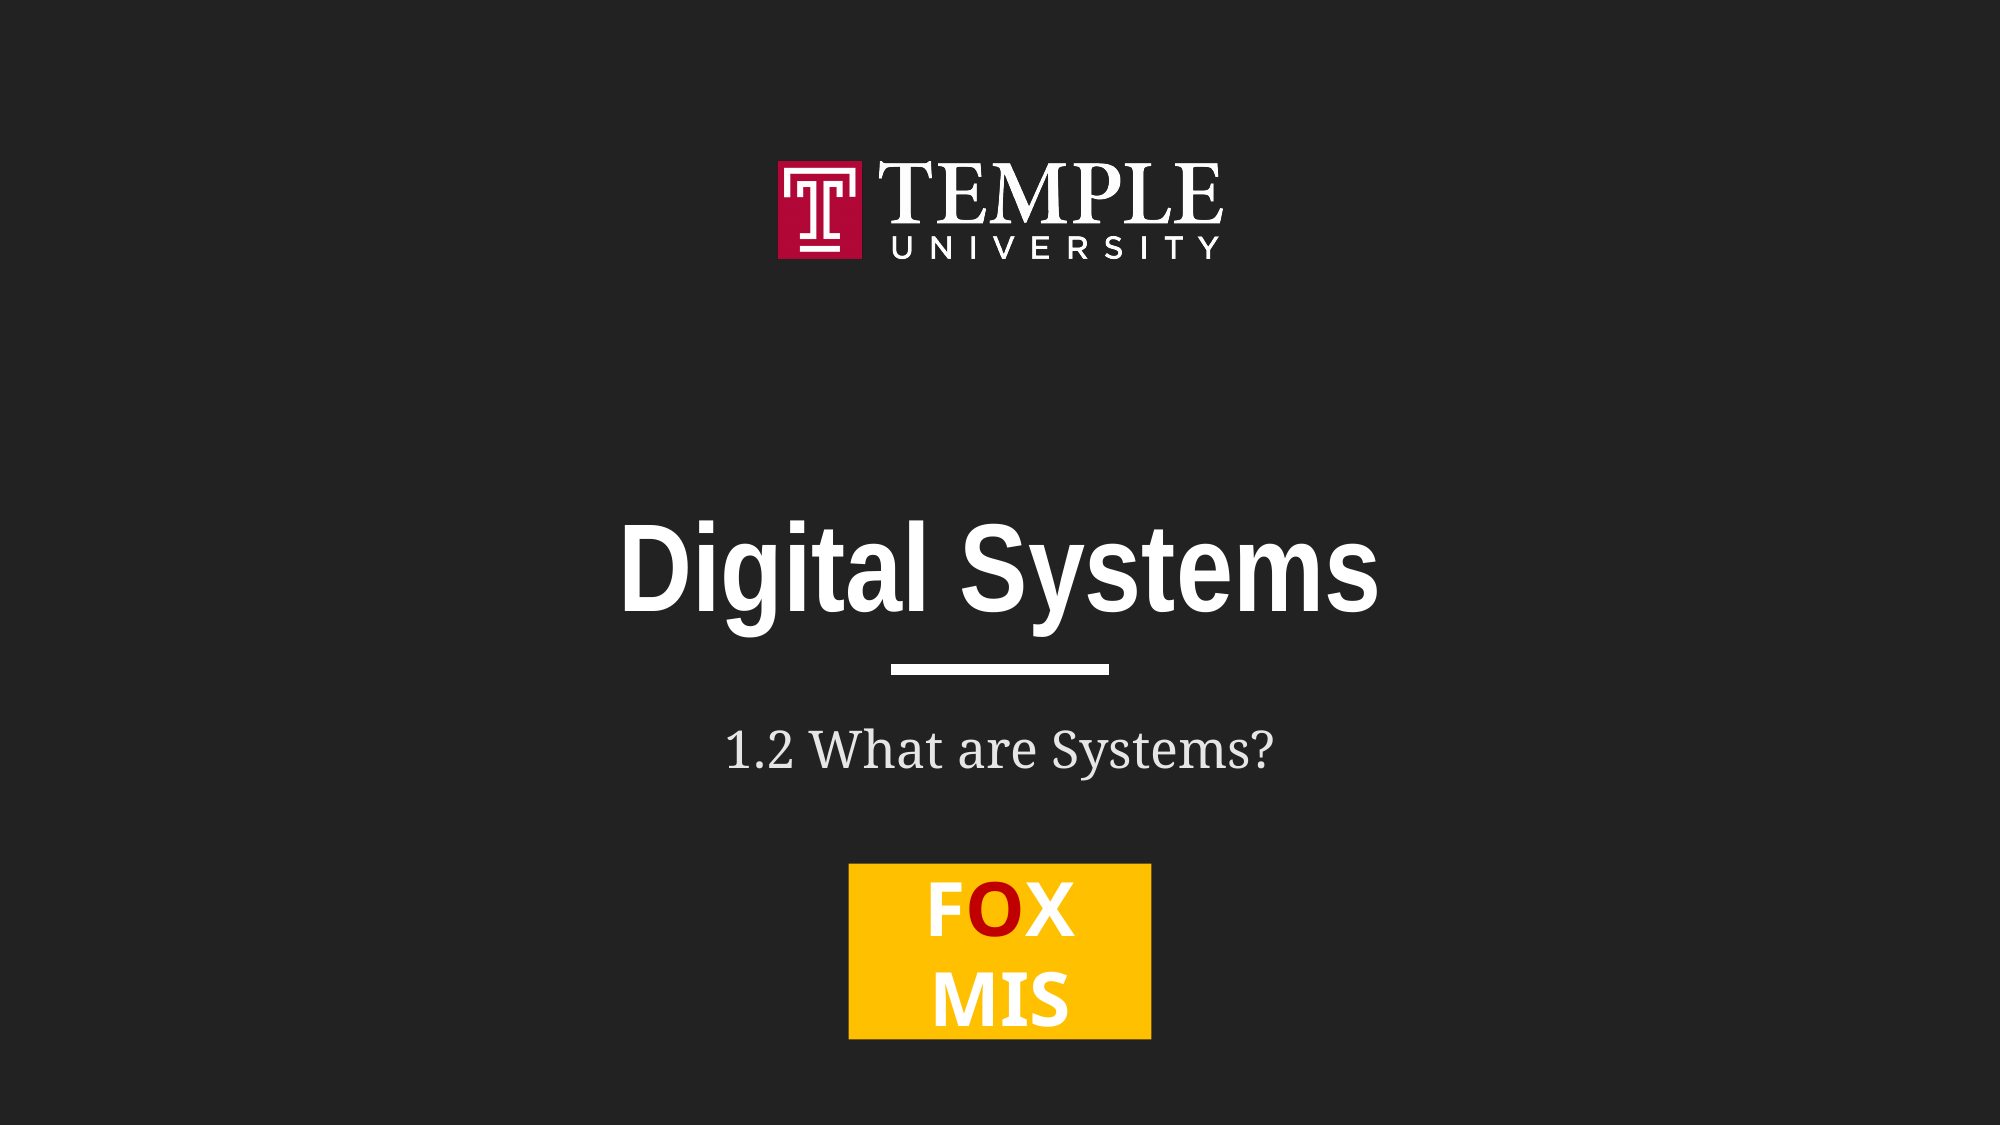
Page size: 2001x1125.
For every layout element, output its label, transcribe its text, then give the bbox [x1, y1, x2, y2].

picture [776, 159, 1224, 260]
subtitle 1.2 What are Systems? [99, 716, 1901, 853]
title Digital Systems [433, 387, 1567, 646]
text_box FOX MIS [846, 861, 1154, 1041]
